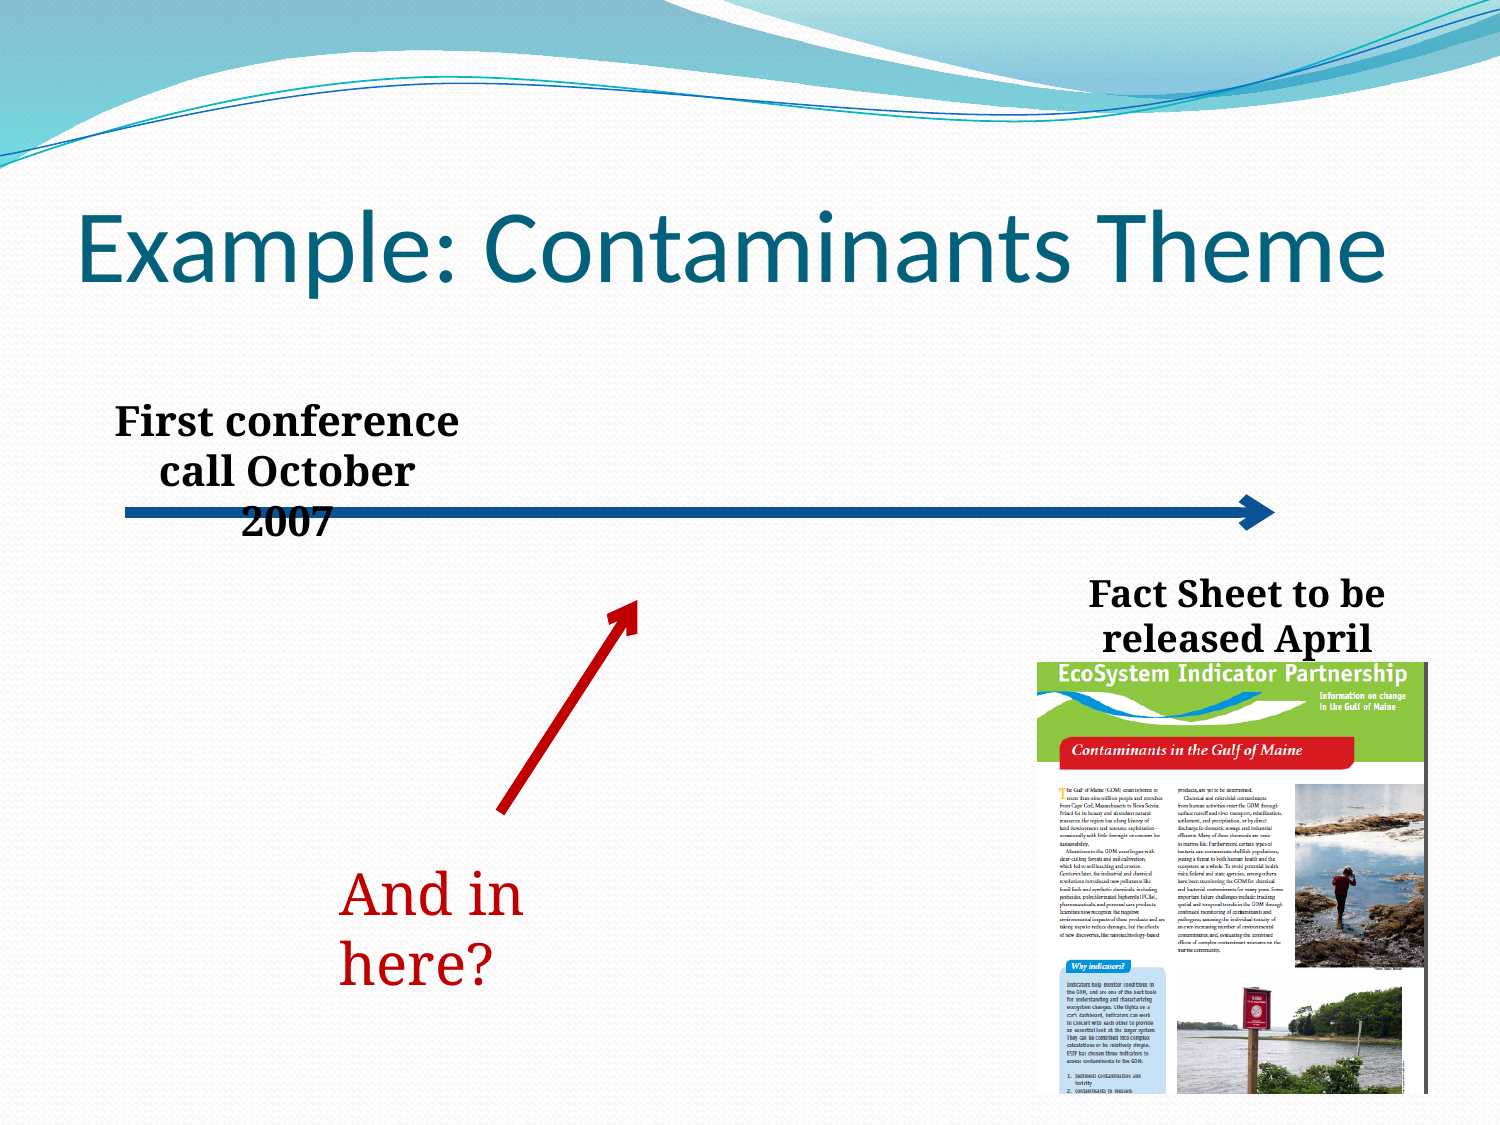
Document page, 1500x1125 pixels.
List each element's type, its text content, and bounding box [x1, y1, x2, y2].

text_box Fact Sheet to be released April 2013 [1049, 562, 1425, 662]
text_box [499, 599, 638, 813]
text_box First conference call October 2007 [99, 387, 475, 553]
text_box And in here? [324, 849, 700, 1005]
title Example: Contaminants Theme [75, 115, 1425, 303]
picture [1037, 662, 1428, 1094]
